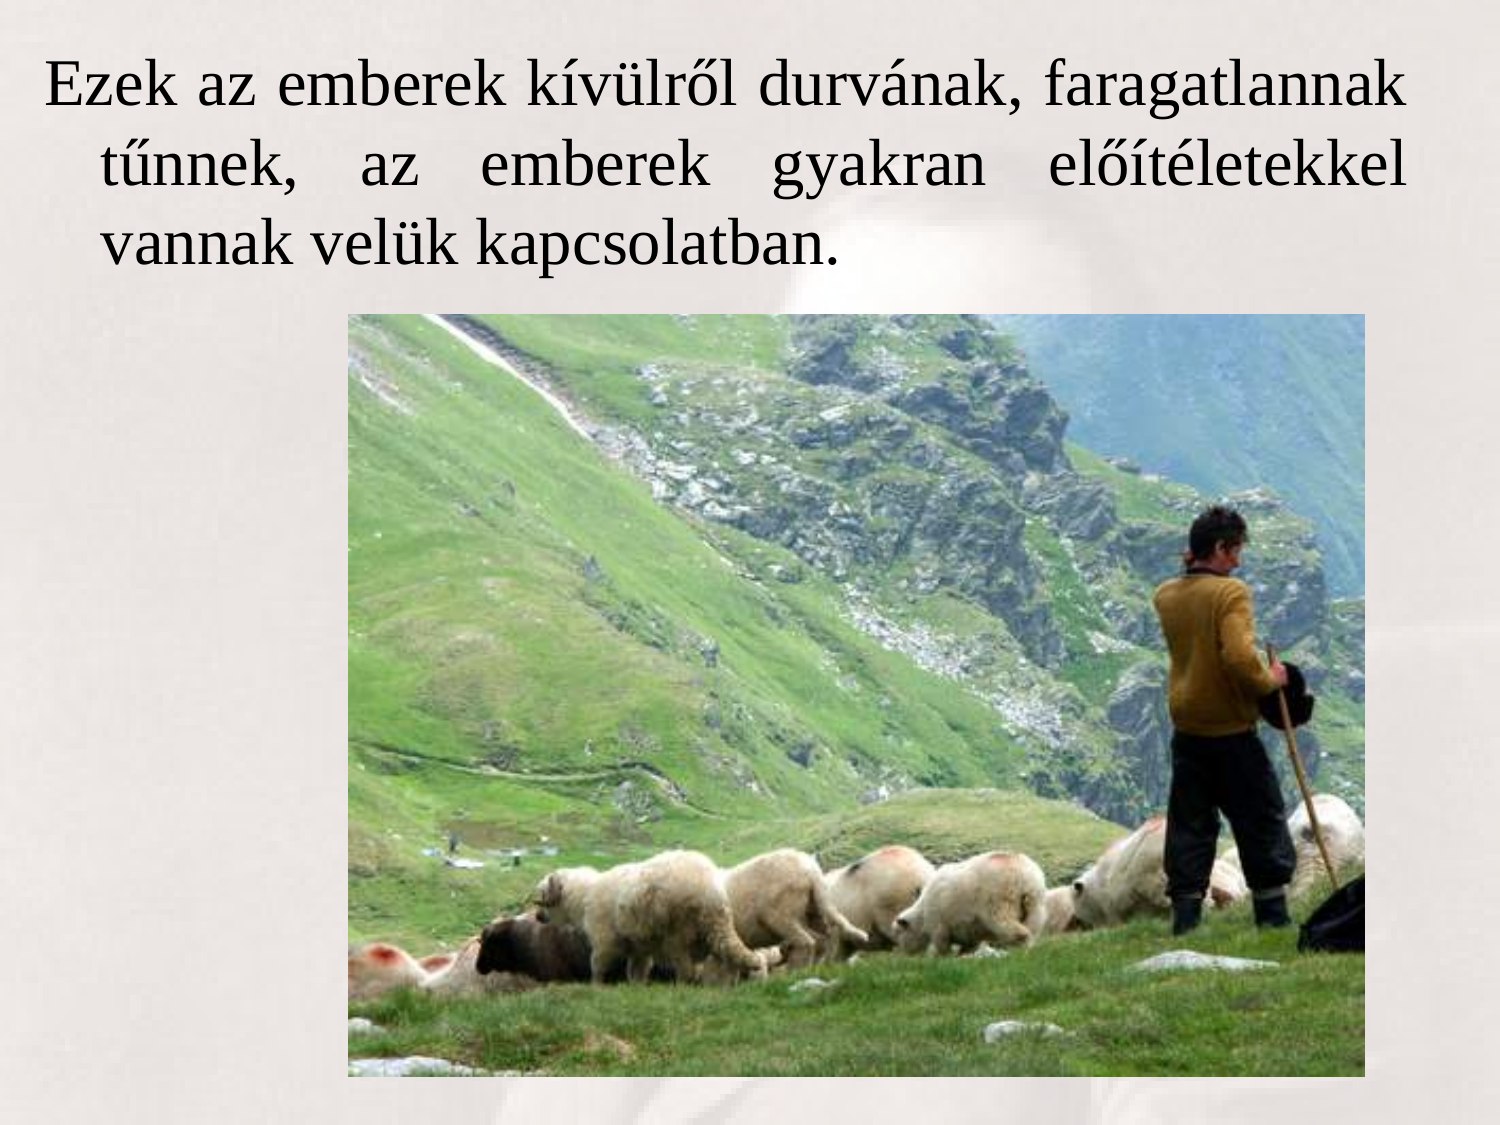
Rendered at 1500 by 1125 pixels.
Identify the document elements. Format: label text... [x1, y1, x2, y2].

picture [348, 314, 1365, 1077]
list Ezek az emberek kívülről durvának, faragatlannak tűnnek, az emberek gyakran előítéletekkel vannak velük kapcsolatban. [29, 30, 1425, 1094]
